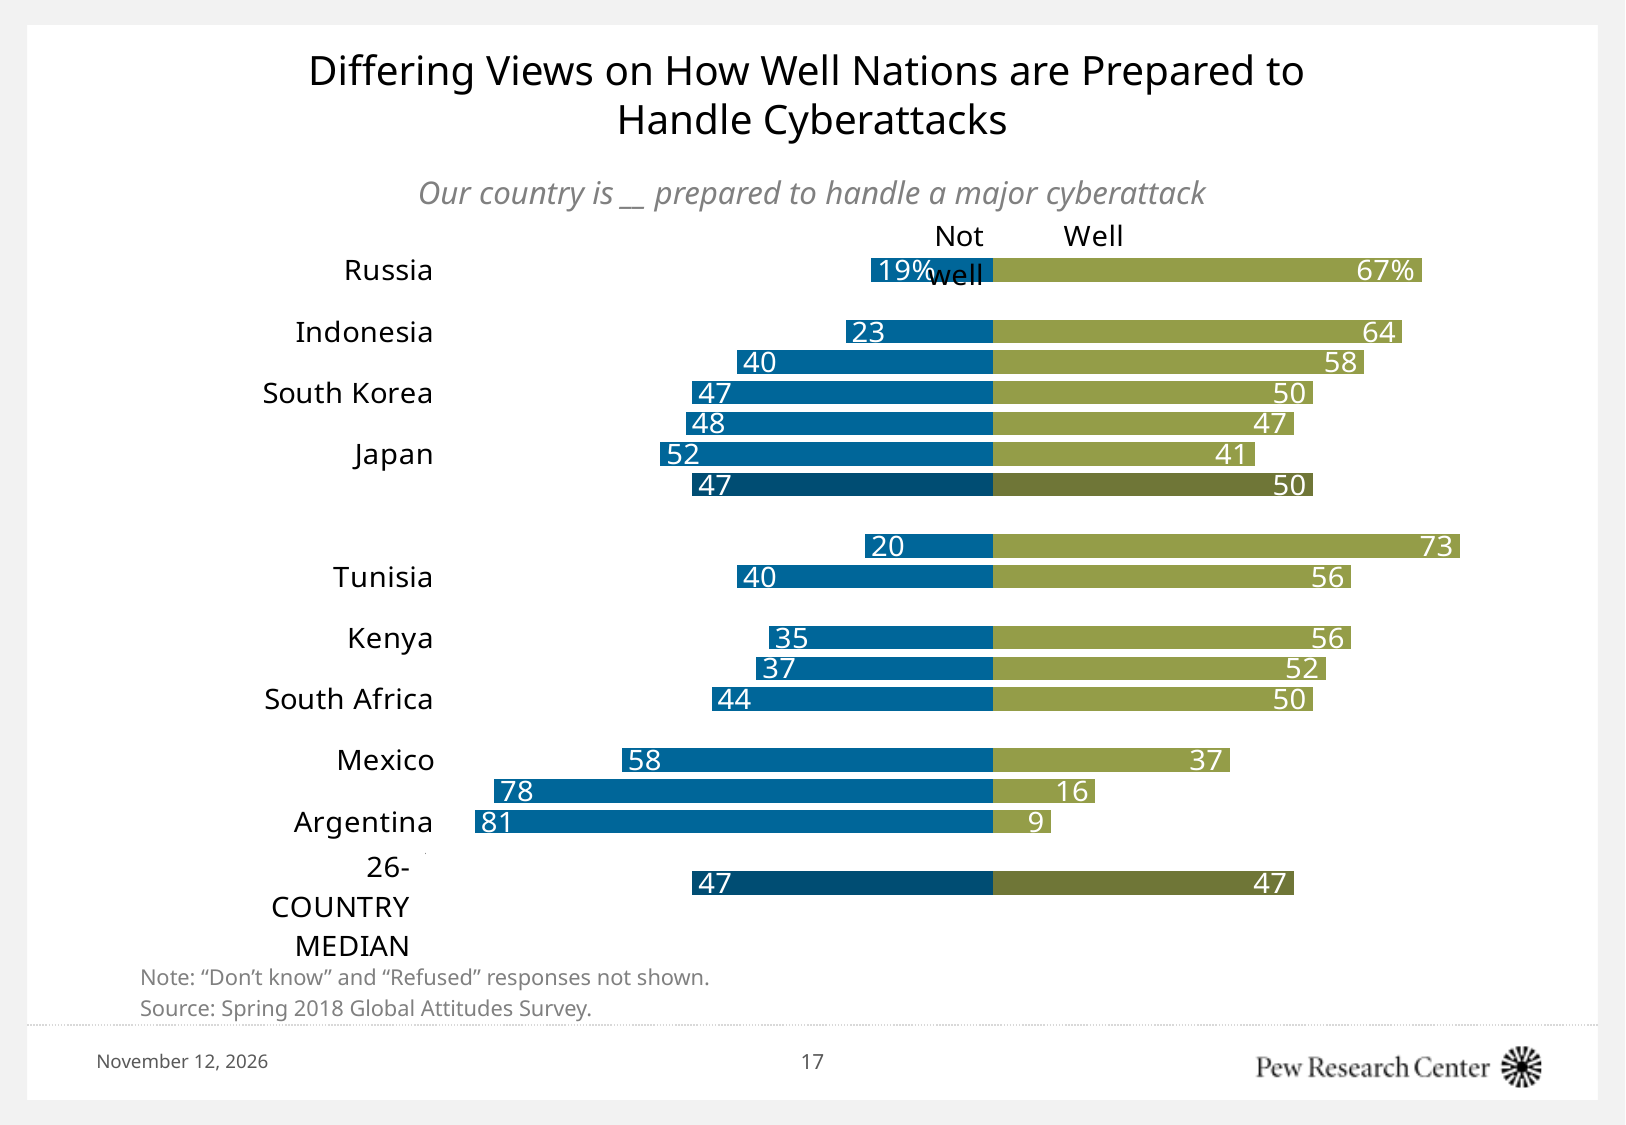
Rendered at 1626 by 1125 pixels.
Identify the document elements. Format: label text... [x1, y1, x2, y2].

list Our country is __ prepared to handle a major cyberattack [137, 131, 1488, 219]
title Differing Views on How Well Nations are Prepared to Handle Cyberattacks [137, 37, 1488, 131]
list Note: “Don’t know” and “Refused” responses not shown. Source: Spring 2018 Global Attitudes Survey. [125, 965, 1375, 1019]
chart [122, 212, 1473, 957]
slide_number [81, 1037, 298, 1088]
slide_number 17 [717, 1037, 908, 1088]
